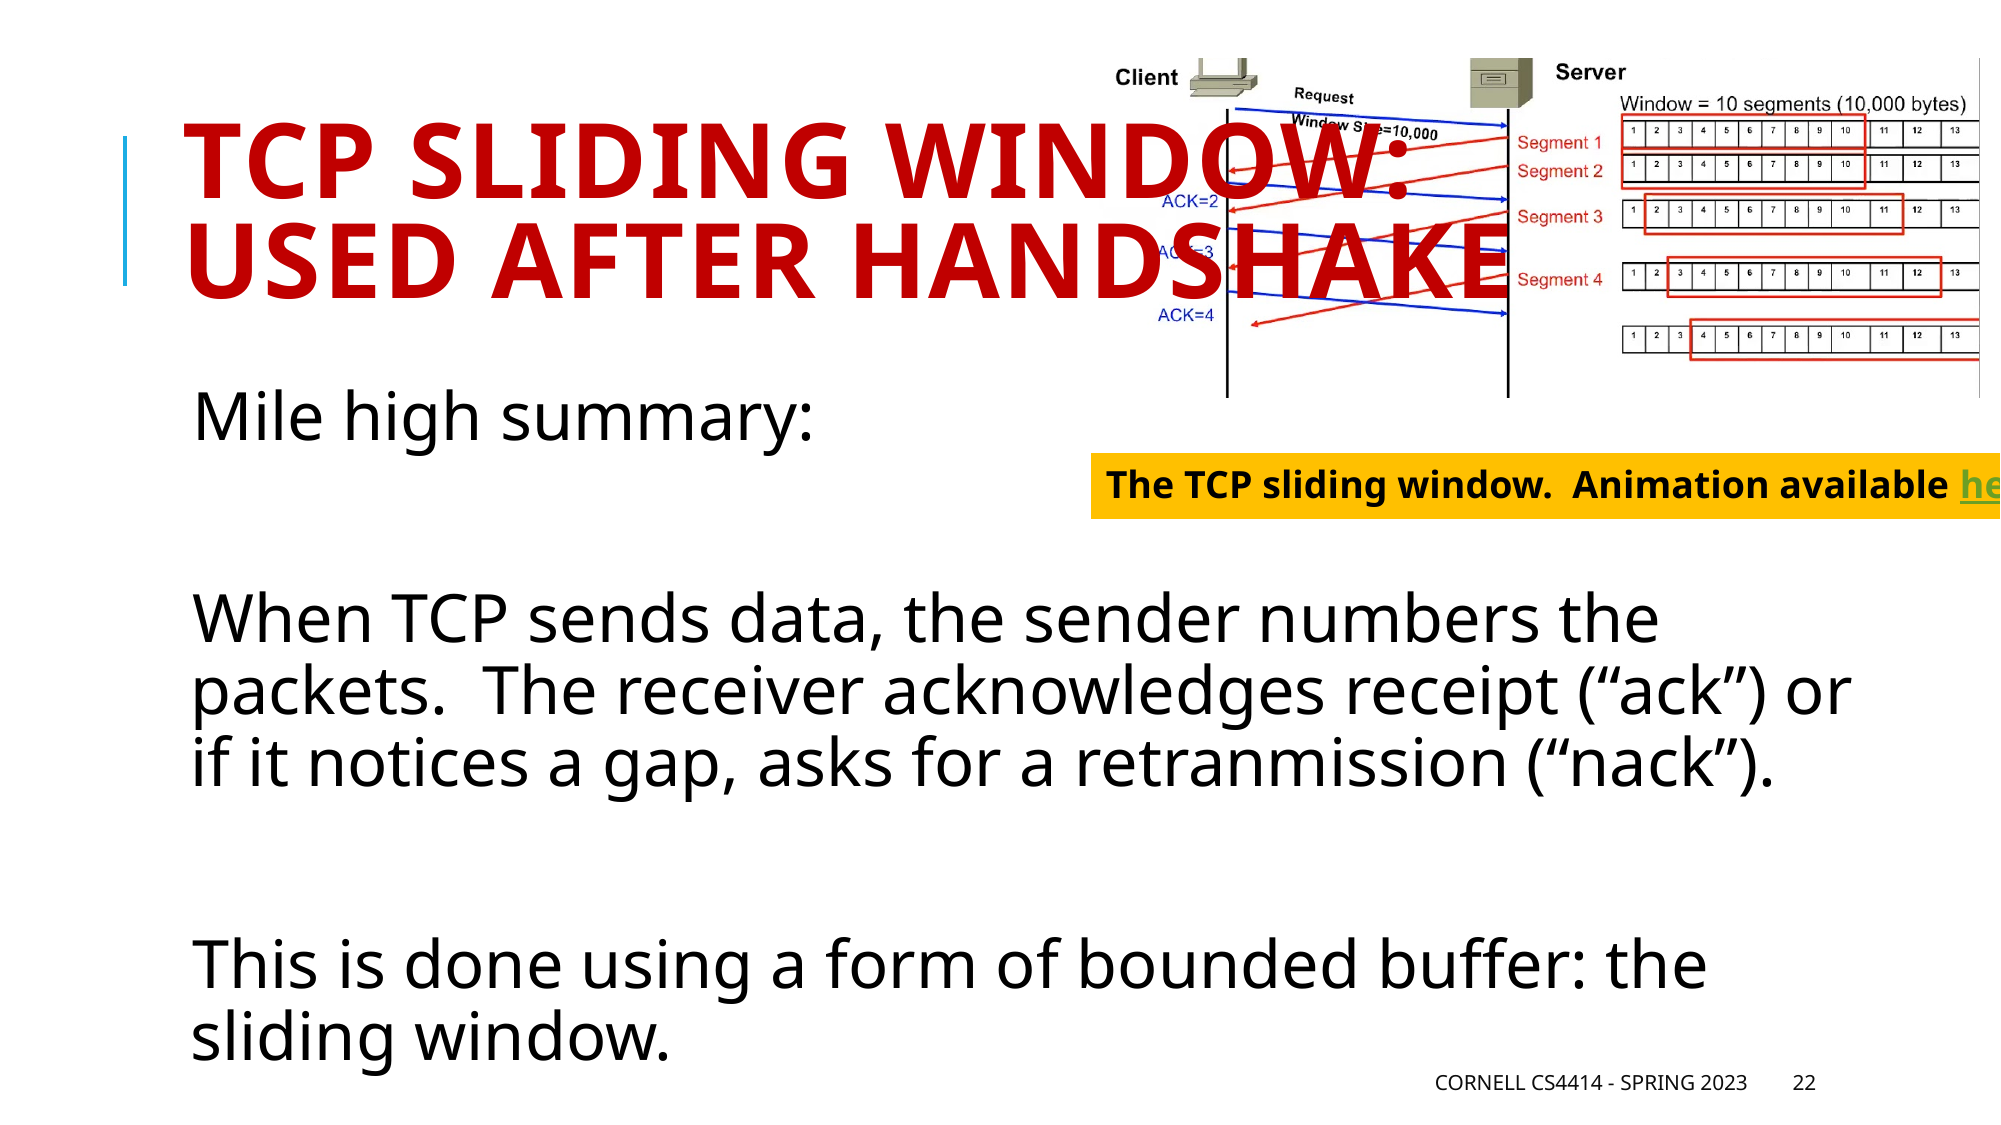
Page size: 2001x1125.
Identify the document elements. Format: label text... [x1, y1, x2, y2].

picture [1099, 58, 1980, 398]
slide_number 22 [1777, 1061, 1938, 1107]
footer Cornell CS4414 - Spring 2023 [794, 1061, 1763, 1107]
text_box The TCP sliding window. Animation available here [1091, 453, 2000, 519]
list Mile high summary: When TCP sends data, the sender numbers the packets. The receiver acknowledges receipt (“ack”) or if it notices a gap, asks for a retranmission (“nack”). This is done using a form of bounded buffer: the sliding window. [168, 375, 1914, 1035]
title TCP sliding window: Used after handshake [168, 96, 1092, 342]
